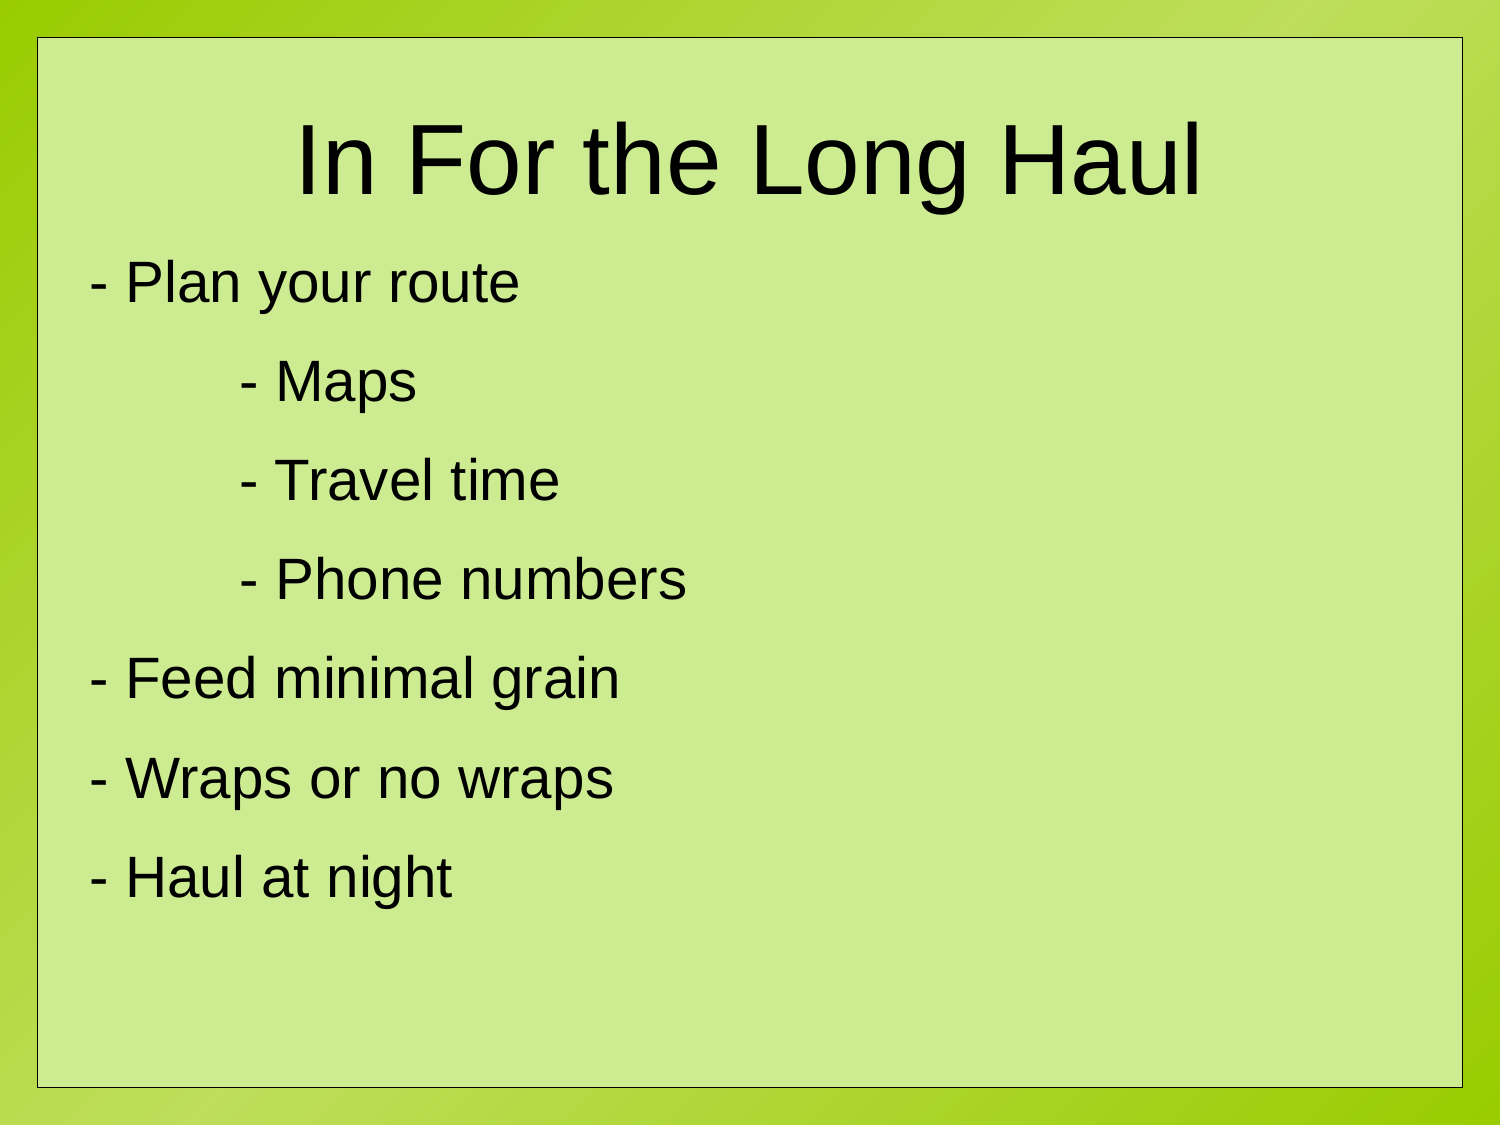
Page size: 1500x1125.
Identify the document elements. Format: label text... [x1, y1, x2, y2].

text_box In For the Long Haul - Plan your route - Maps - Travel time - Phone numbers - Feed minimal grain - Wraps or no wraps - Haul at night [74, 87, 1425, 917]
